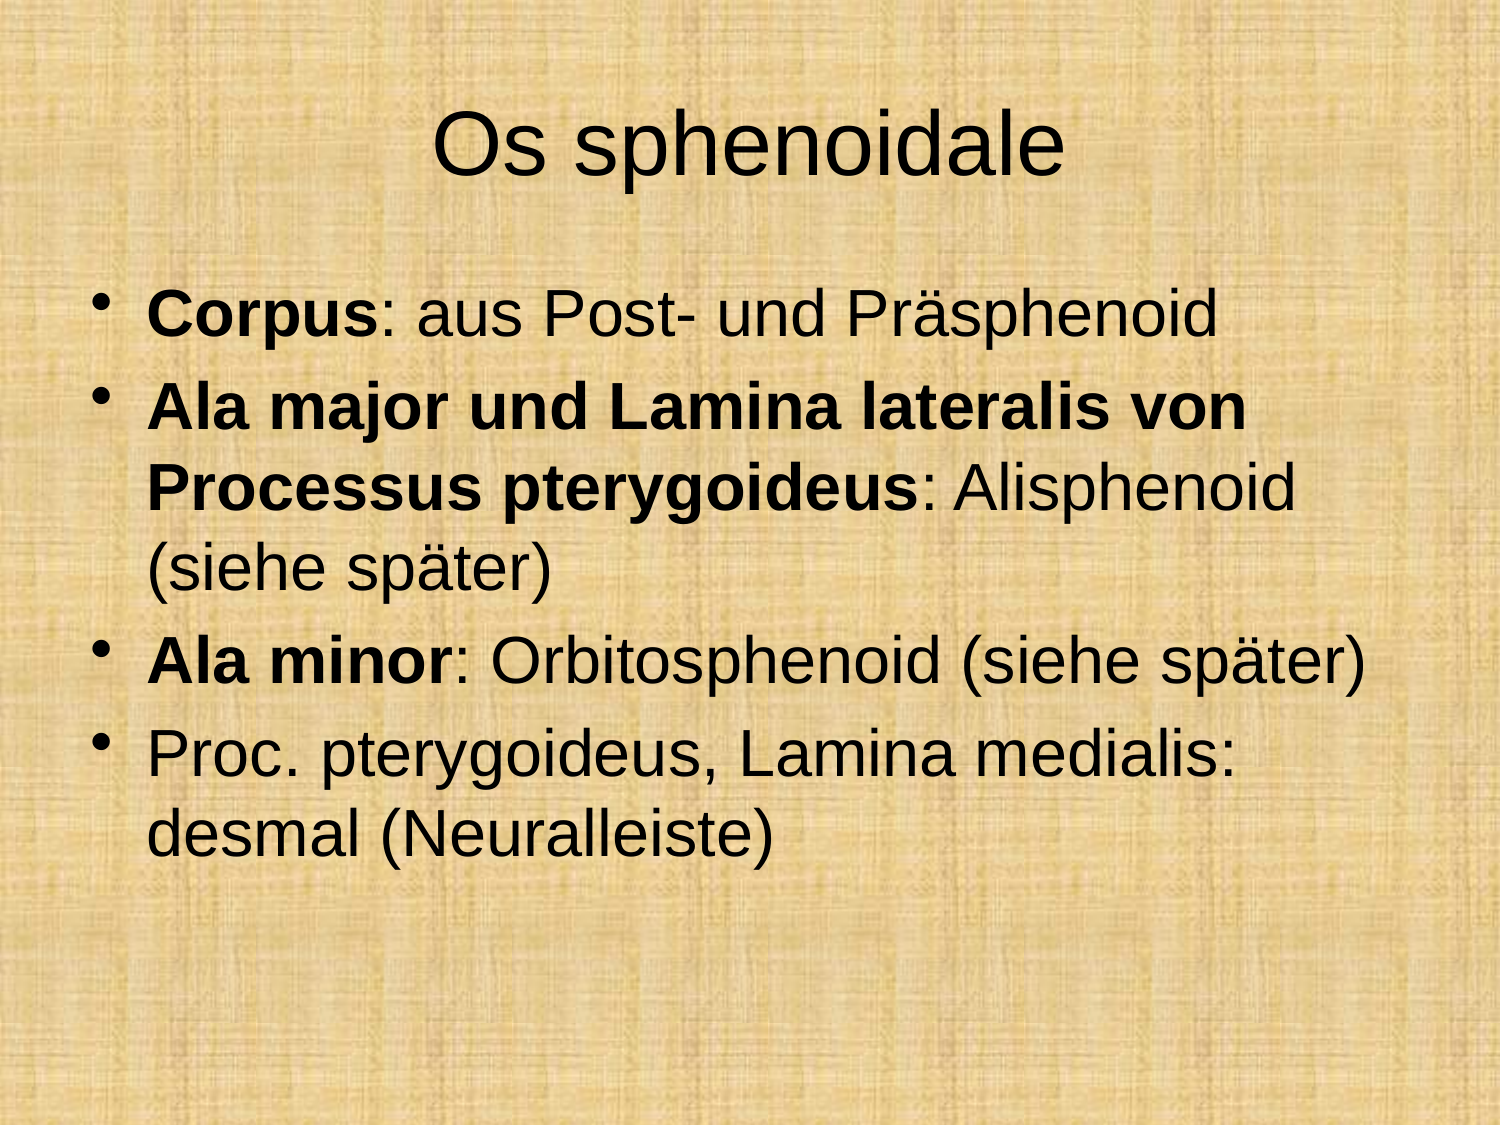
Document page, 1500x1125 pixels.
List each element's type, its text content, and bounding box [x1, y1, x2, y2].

picture [0, 0, 1500, 1125]
title Os sphenoidale [74, 44, 1426, 233]
list Corpus: aus Post- und Präsphenoid Ala major und Lamina lateralis von Processus pterygoideus: Alisphenoid (siehe später) Ala minor: Orbitosphenoid (siehe später) Proc. pterygoideus, Lamina medialis: desmal (Neuralleiste) [74, 262, 1426, 1006]
